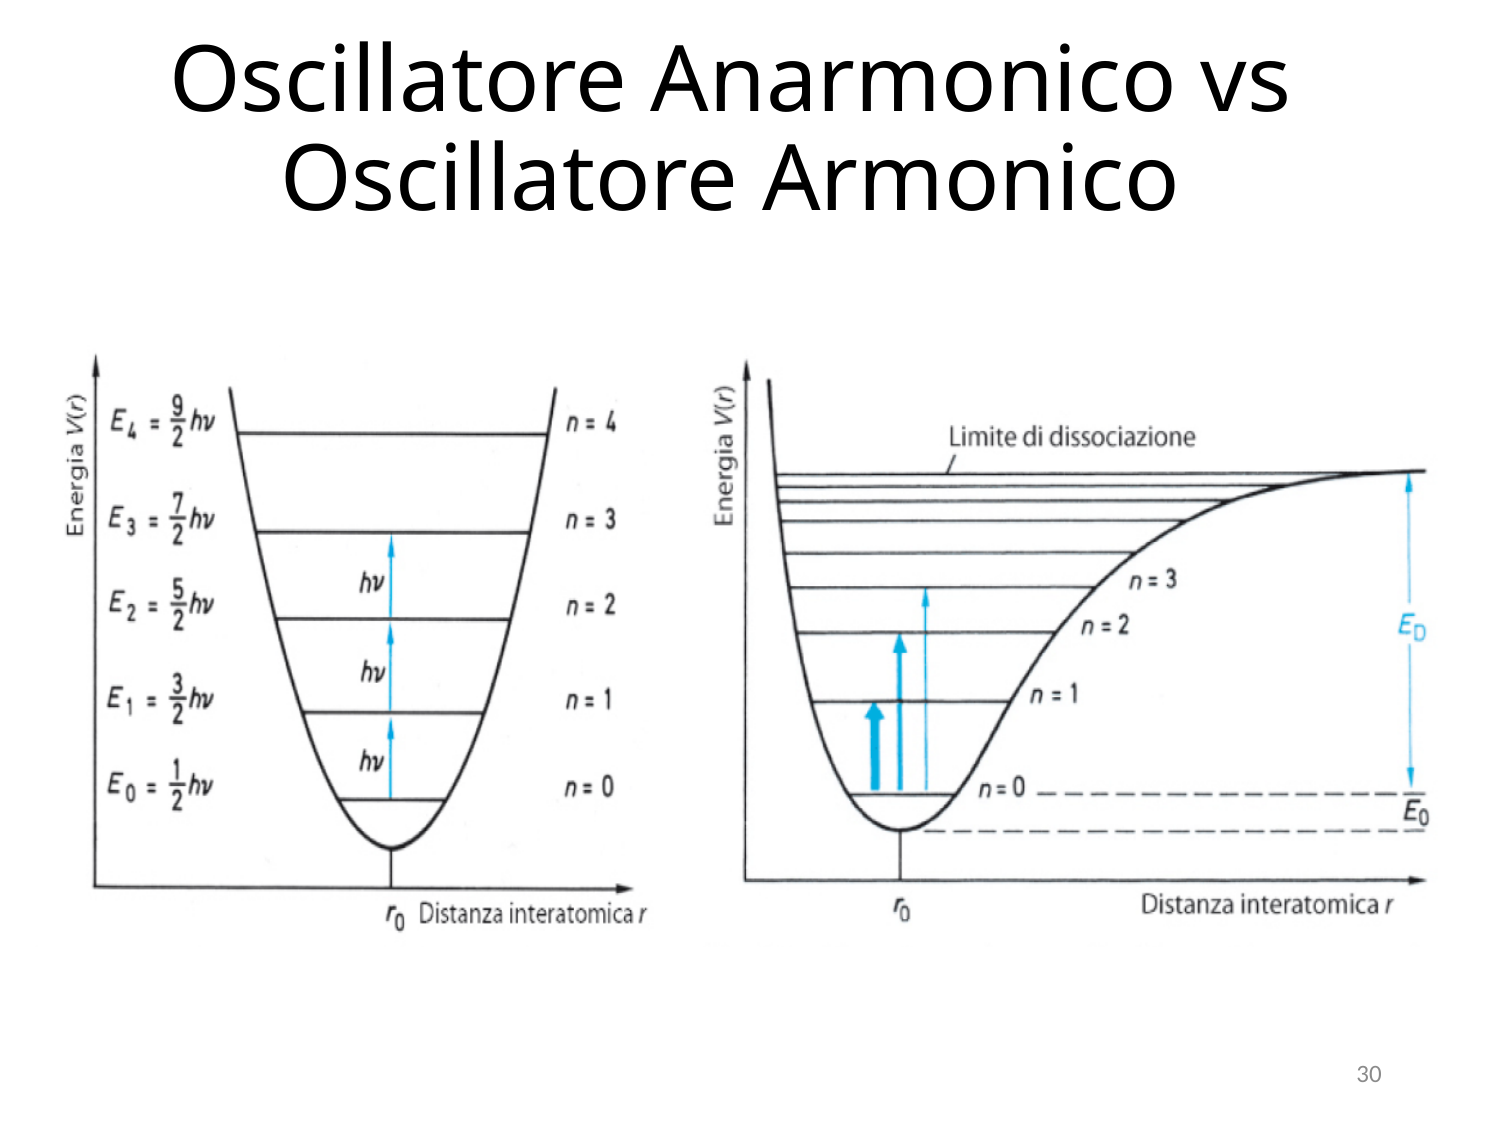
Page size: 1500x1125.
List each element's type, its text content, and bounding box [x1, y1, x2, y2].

title Oscillatore Anarmonico vs Oscillatore Armonico [31, 22, 1431, 240]
slide_number 30 [1059, 1042, 1397, 1103]
picture [33, 338, 1472, 947]
